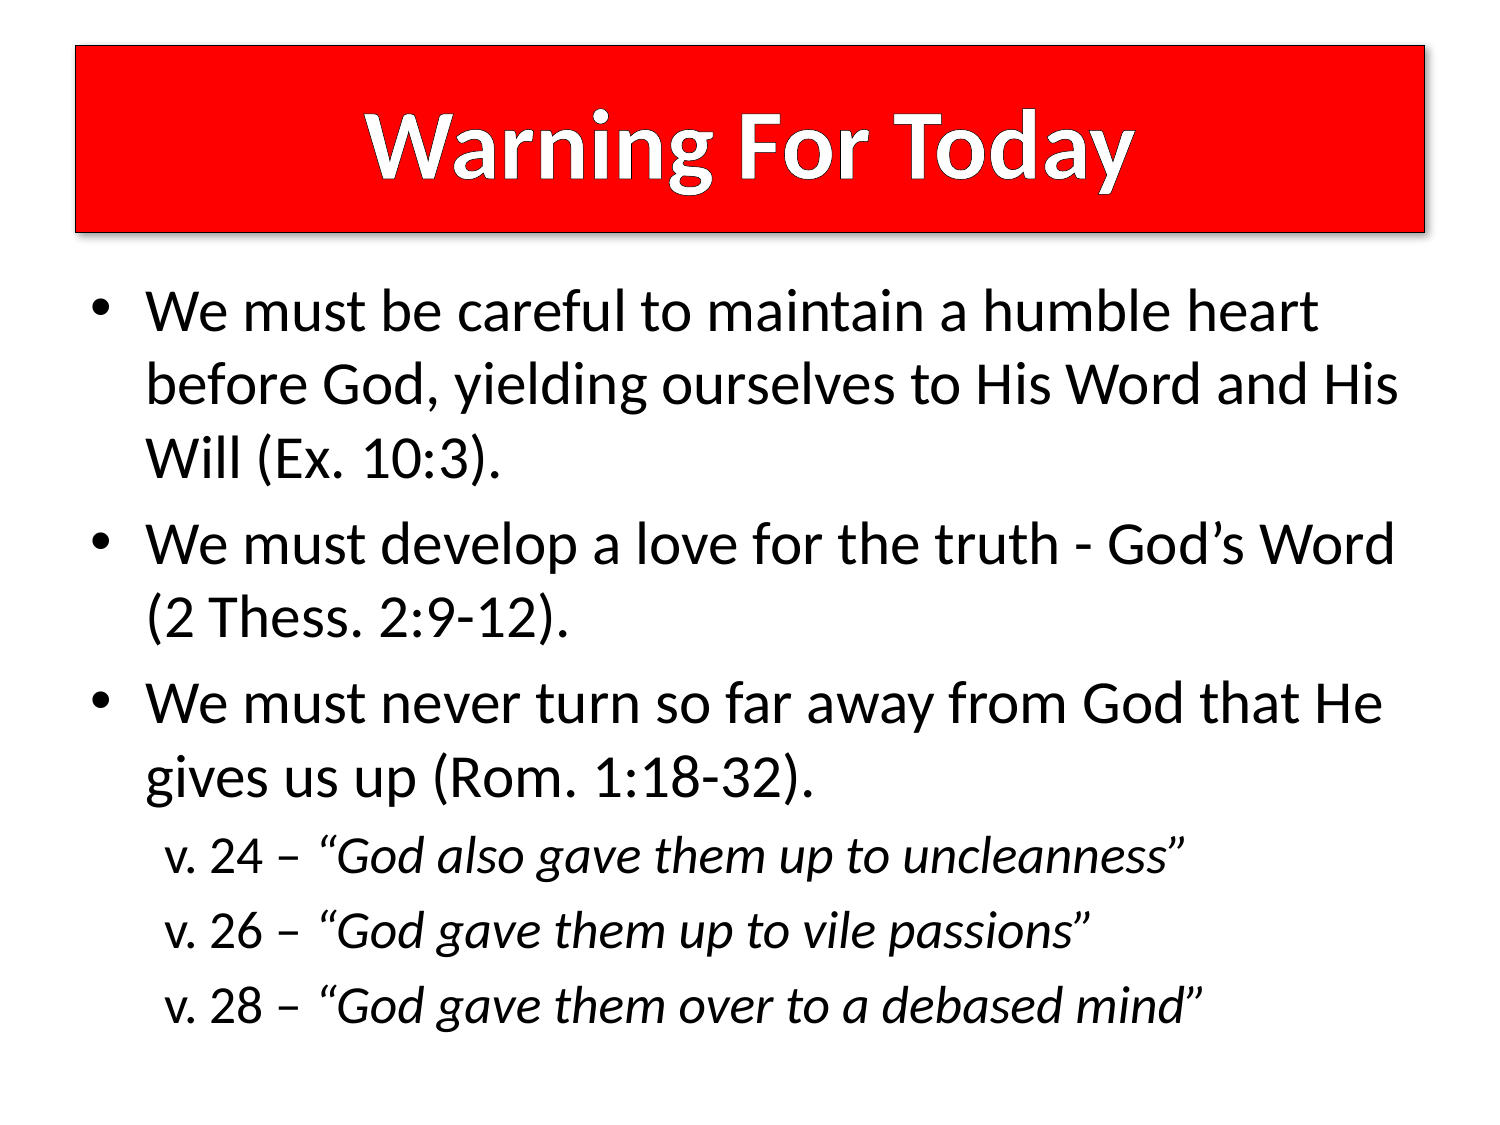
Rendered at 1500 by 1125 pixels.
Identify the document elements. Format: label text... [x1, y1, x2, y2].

list We must be careful to maintain a humble heart before God, yielding ourselves to His Word and His Will (Ex. 10:3). We must develop a love for the truth - God’s Word (2 Thess. 2:9-12). We must never turn so far away from God that He gives us up (Rom. 1:18-32). v. 24 – “God also gave them up to uncleanness” v. 26 – “God gave them up to vile passions” v. 28 – “God gave them over to a debased mind” [75, 262, 1425, 1050]
title Warning For Today [75, 45, 1425, 233]
